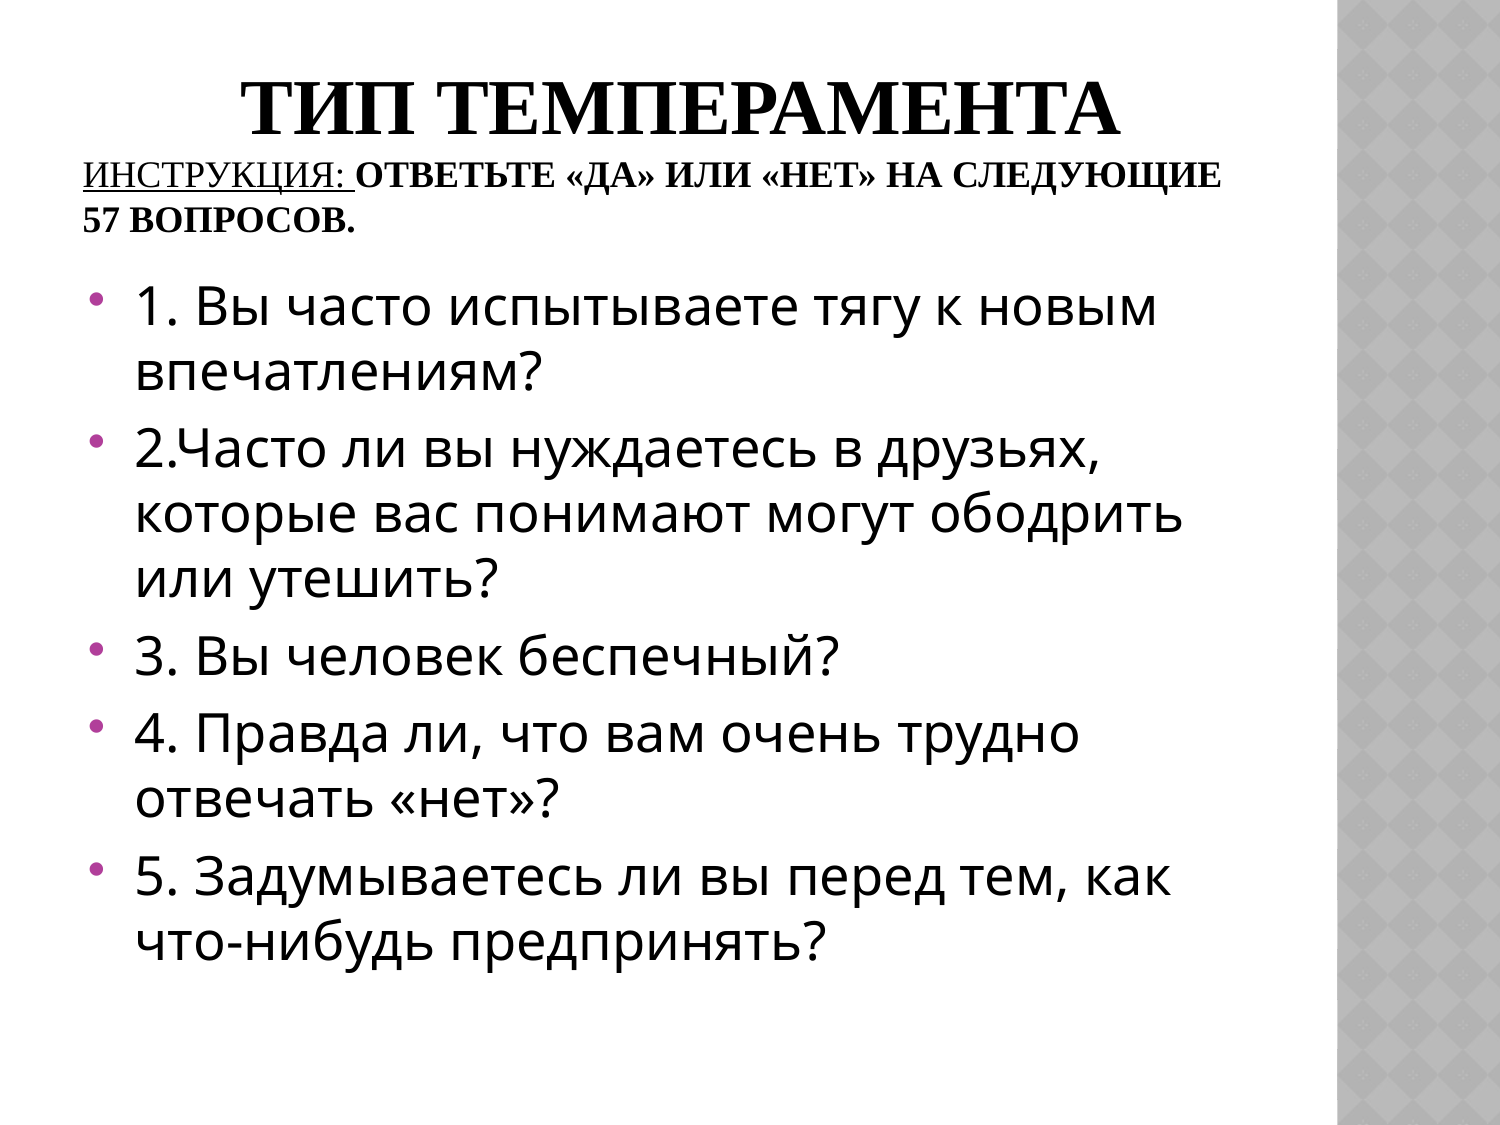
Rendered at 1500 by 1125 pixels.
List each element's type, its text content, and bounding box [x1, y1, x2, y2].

list 1. Вы часто испытываете тягу к новым впечатлениям? 2.Часто ли вы нуждаетесь в друзьях, которые вас понимают могут ободрить или утешить? 3. Вы человек беспечный? 4. Правда ли, что вам очень трудно отвечать «нет»? 5. Задумываетесь ли вы перед тем, как что-нибудь предпринять? [75, 264, 1263, 1059]
title Тип Темперамента Инструкция: Ответьте «да» или «нет» на следующие 57 вопросов. [75, 52, 1263, 240]
